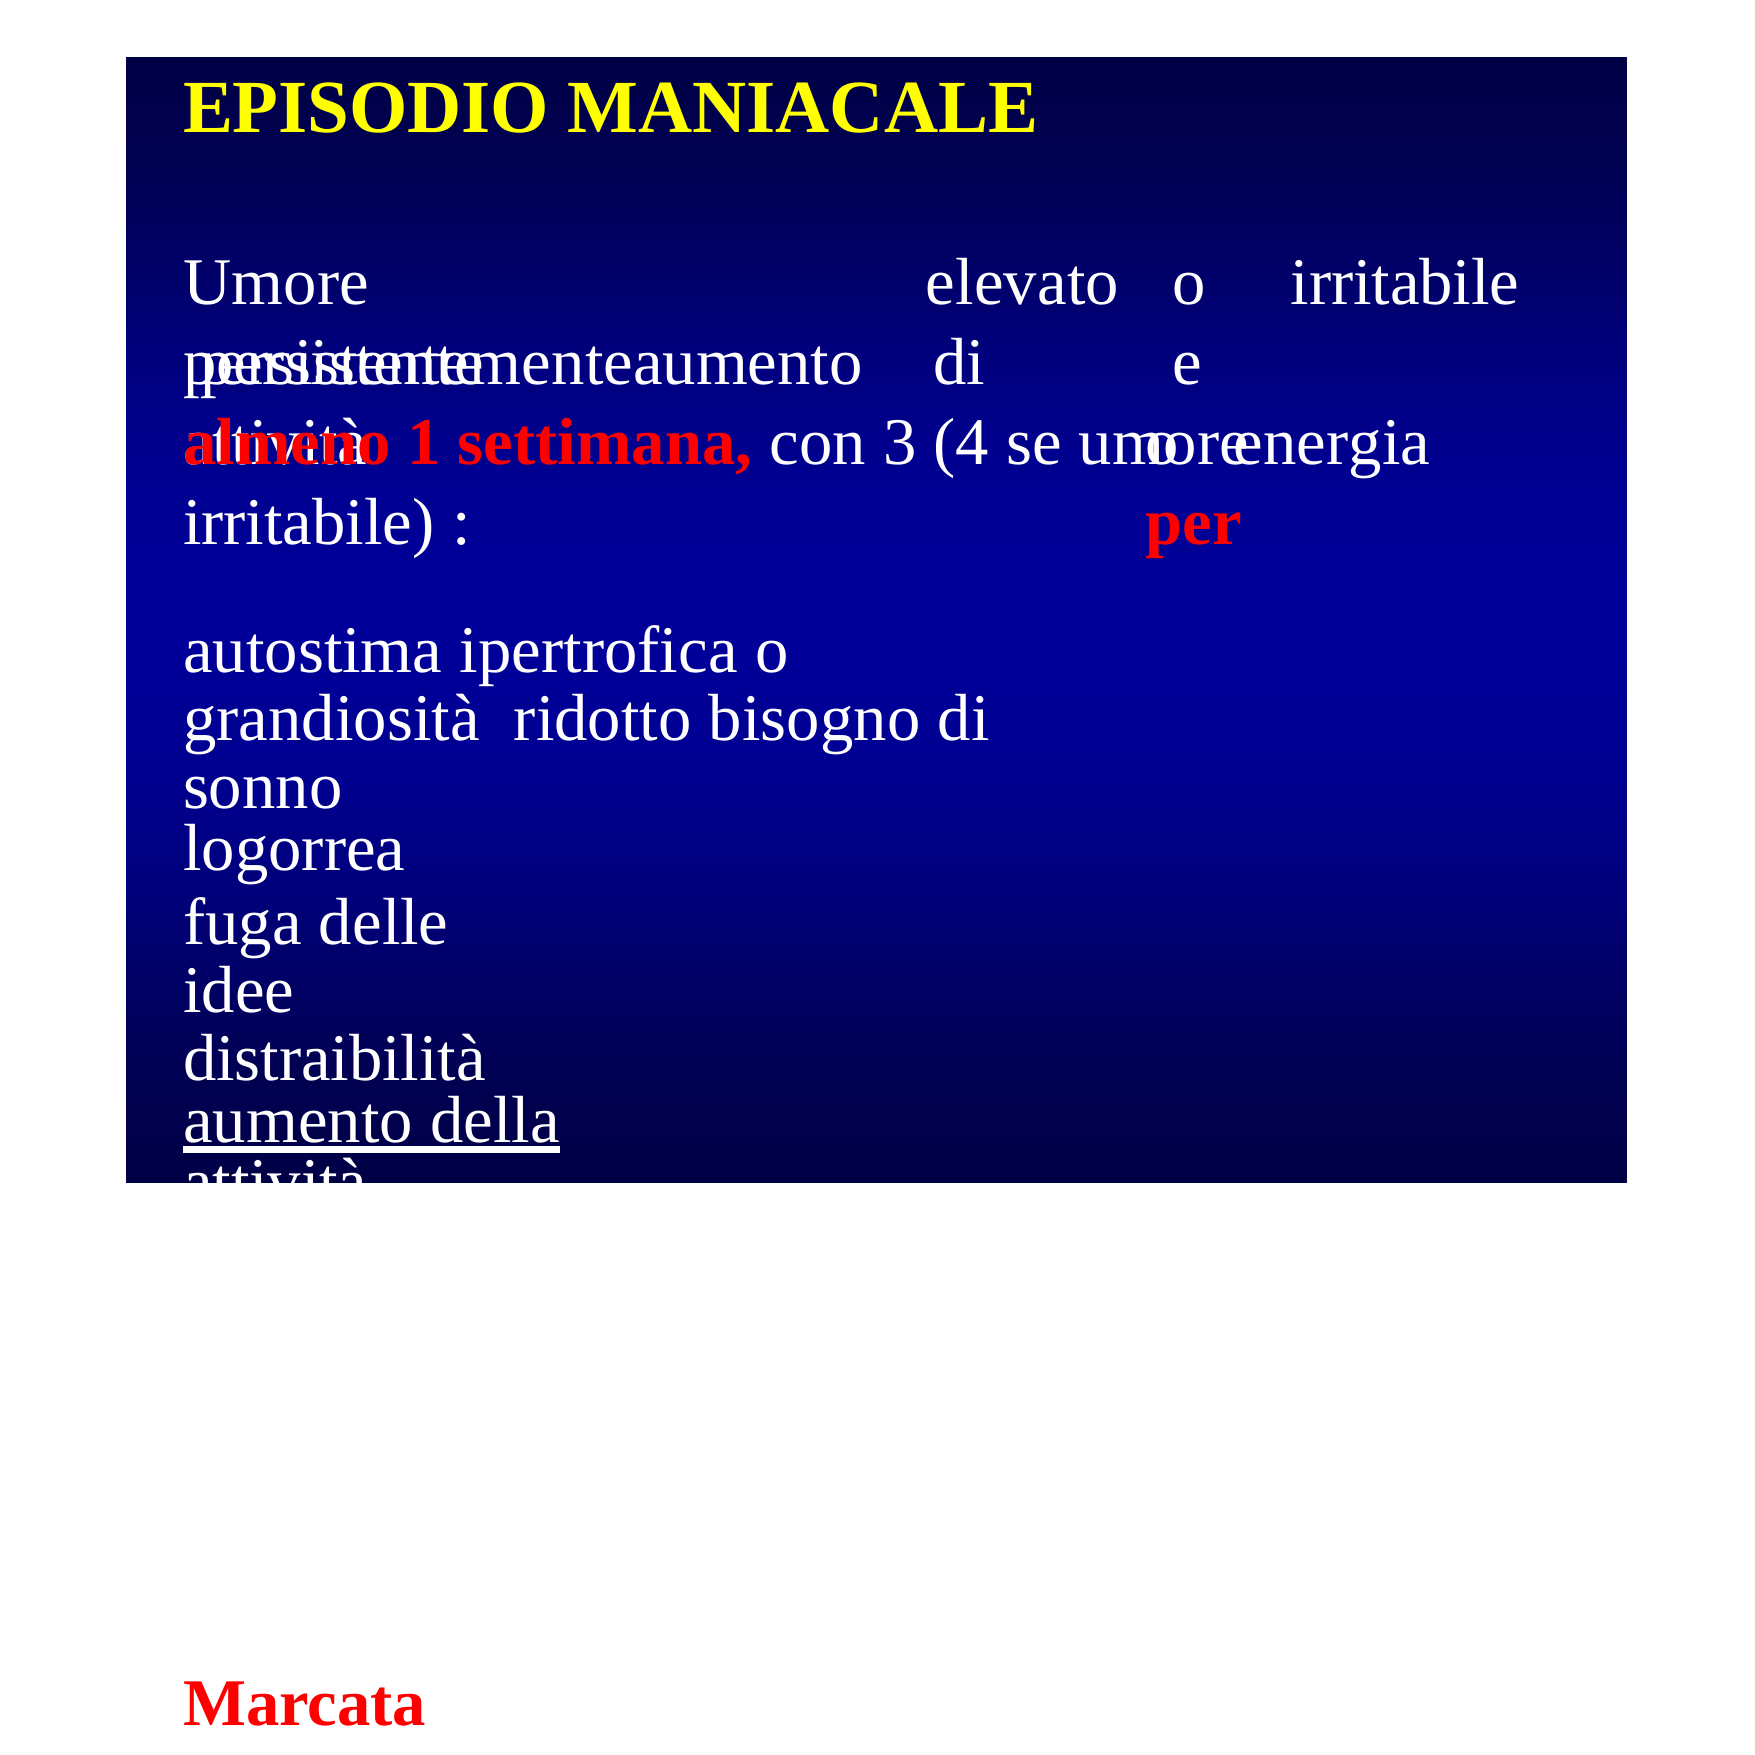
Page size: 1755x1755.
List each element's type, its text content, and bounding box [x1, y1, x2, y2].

picture [126, 57, 1628, 1183]
text_box almeno 1 settimana, con 3 (4 se umore irritabile) : autostima ipertrofica o grandiosità ridotto bisogno di sonno logorrea fuga delle idee distraibilità aumento della attività finalizzata coinvolgimento in attività piacevoli ma pericolose Marcata compromissione funzionale [181, 1190, 1552, 1755]
text_box elevato persistente aumento di attività [181, 235, 1121, 395]
text_box o irritabile e o energia per [1143, 235, 1578, 558]
text_box almeno 1 settimana, con 3 (4 se umore irritabile) : autostima ipertrofica o grandiosità ridotto bisogno di sonno logorrea fuga delle idee distraibilità aumento della attività finalizzata coinvolgimento in attività piacevoli ma pericolose Marcata compromissione funzionale [181, 395, 1552, 618]
title EPISODIO MANIACALE [181, 55, 1042, 235]
